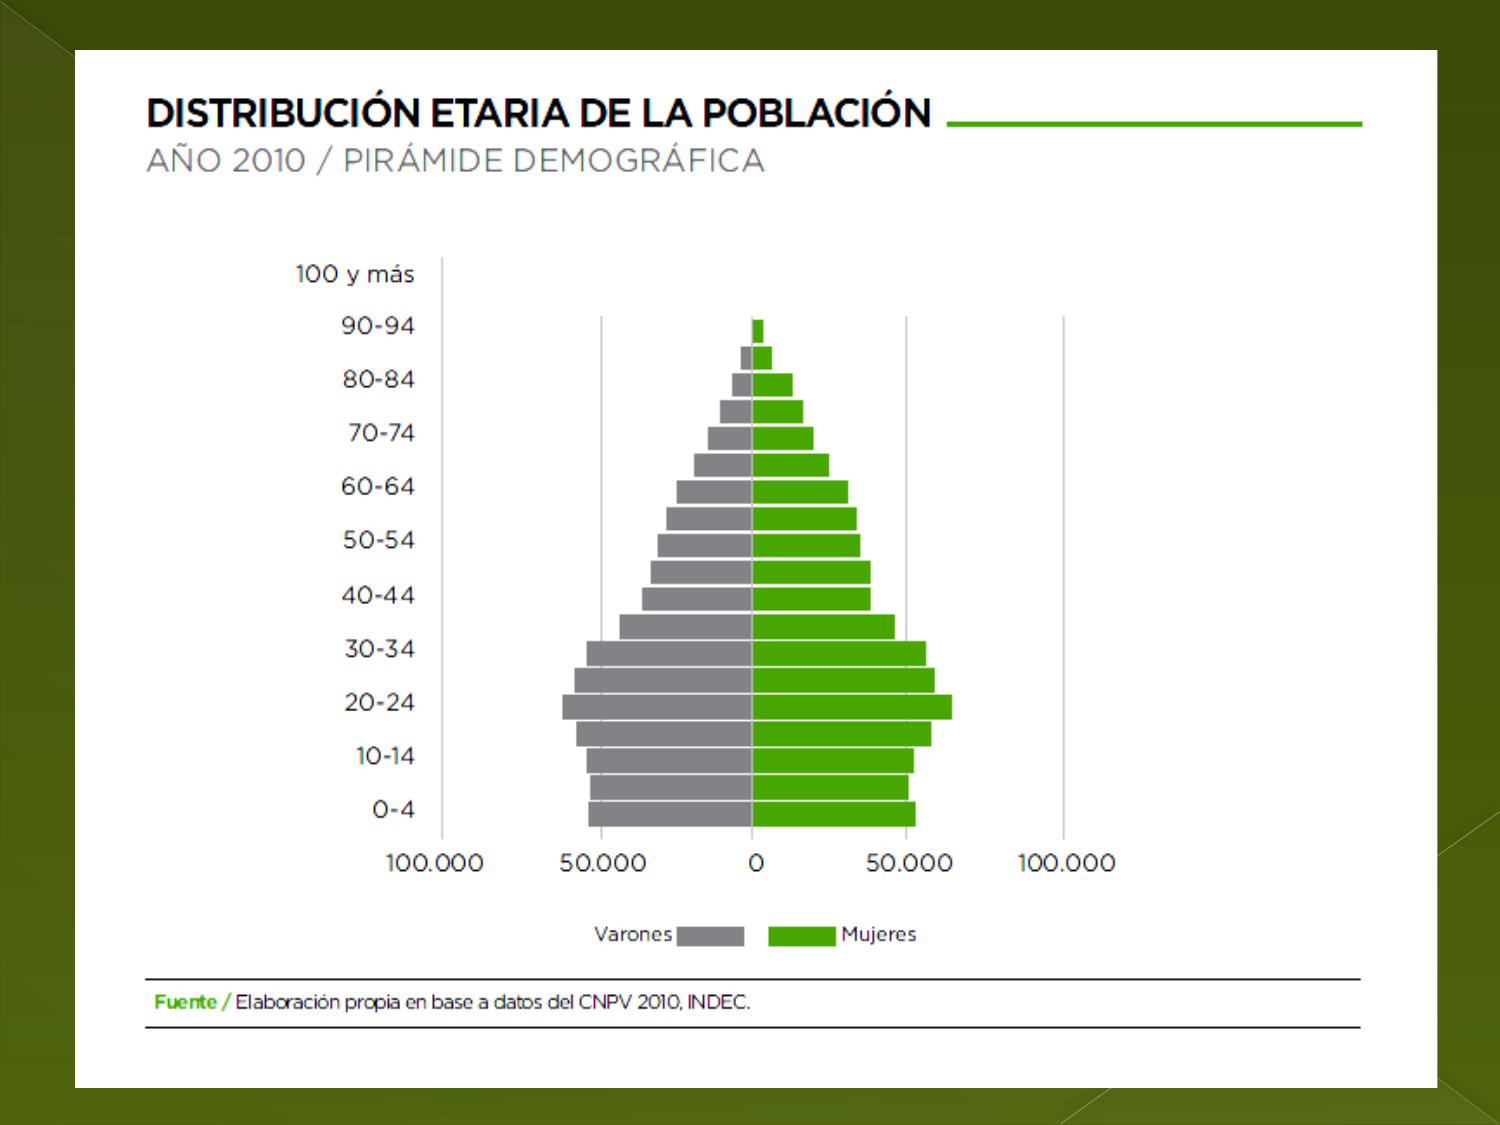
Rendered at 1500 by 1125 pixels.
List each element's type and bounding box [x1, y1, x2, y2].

picture [74, 49, 1438, 1088]
